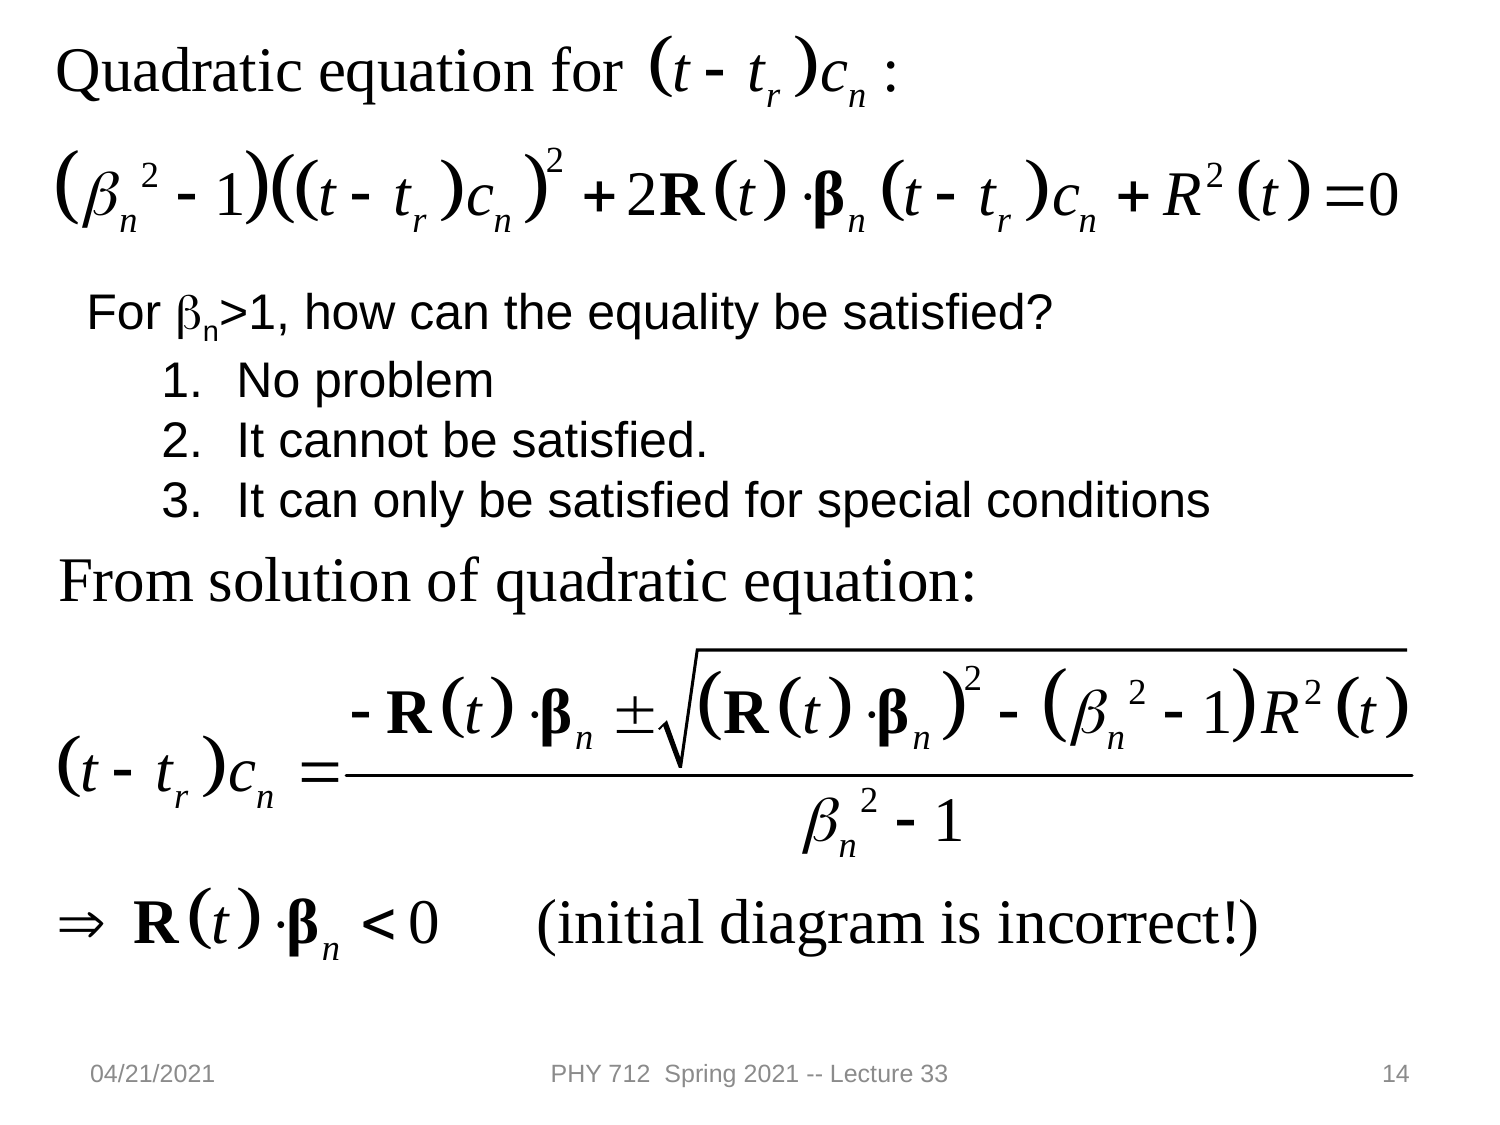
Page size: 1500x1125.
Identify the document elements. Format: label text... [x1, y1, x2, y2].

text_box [48, 542, 1426, 978]
slide_number 14 [1074, 1042, 1425, 1103]
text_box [47, 24, 1413, 259]
footer PHY 712 Spring 2021 -- Lecture 33 [512, 1042, 988, 1103]
text_box For bn>1, how can the equality be satisfied? No problem It cannot be satisfied. It can only be satisfied for special conditions [71, 271, 1448, 535]
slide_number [75, 1042, 425, 1103]
